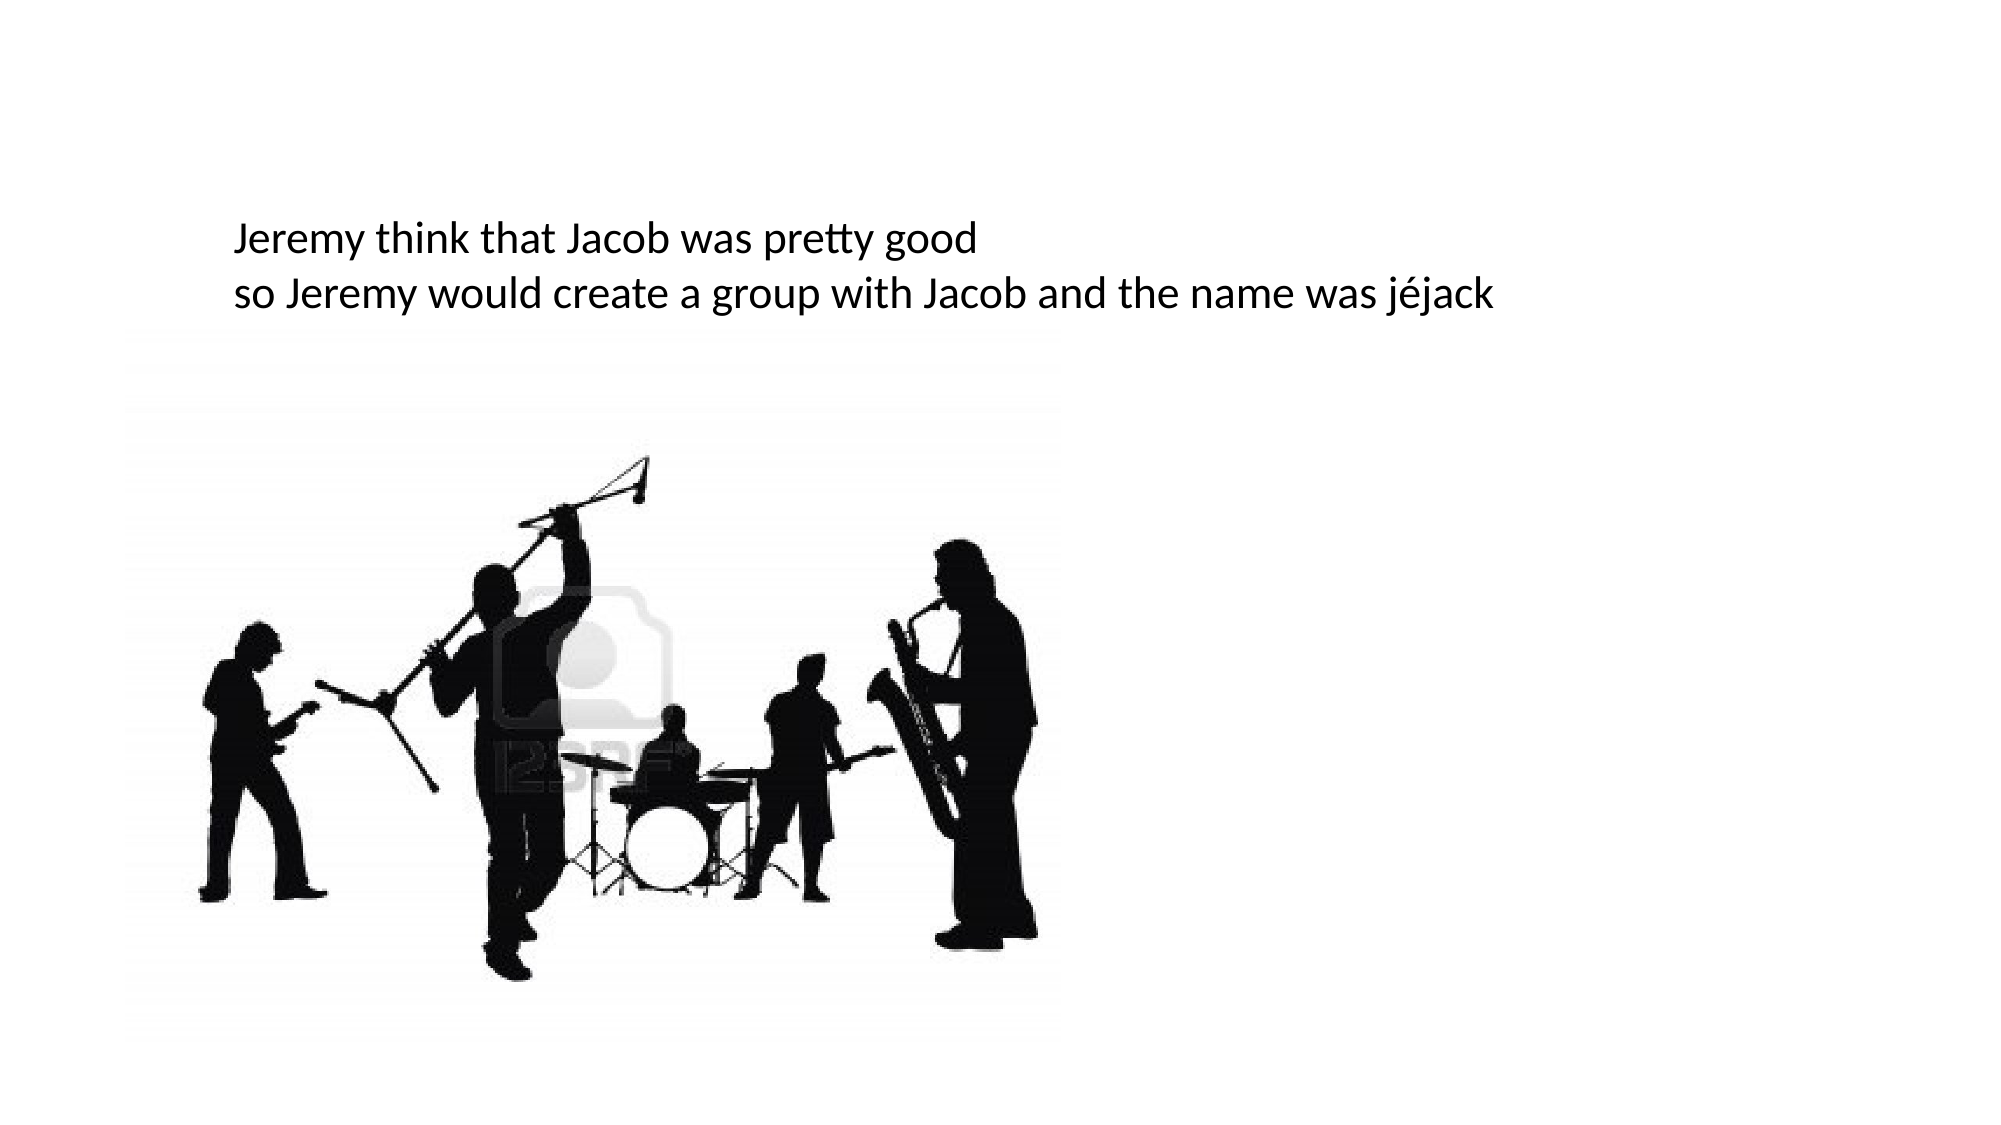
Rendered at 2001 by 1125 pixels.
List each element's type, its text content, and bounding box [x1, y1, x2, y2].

picture [124, 326, 1061, 1052]
text_box Jeremy think that Jacob was pretty good so Jeremy would create a group with Jacob and the name was jéjack [218, 199, 1521, 325]
